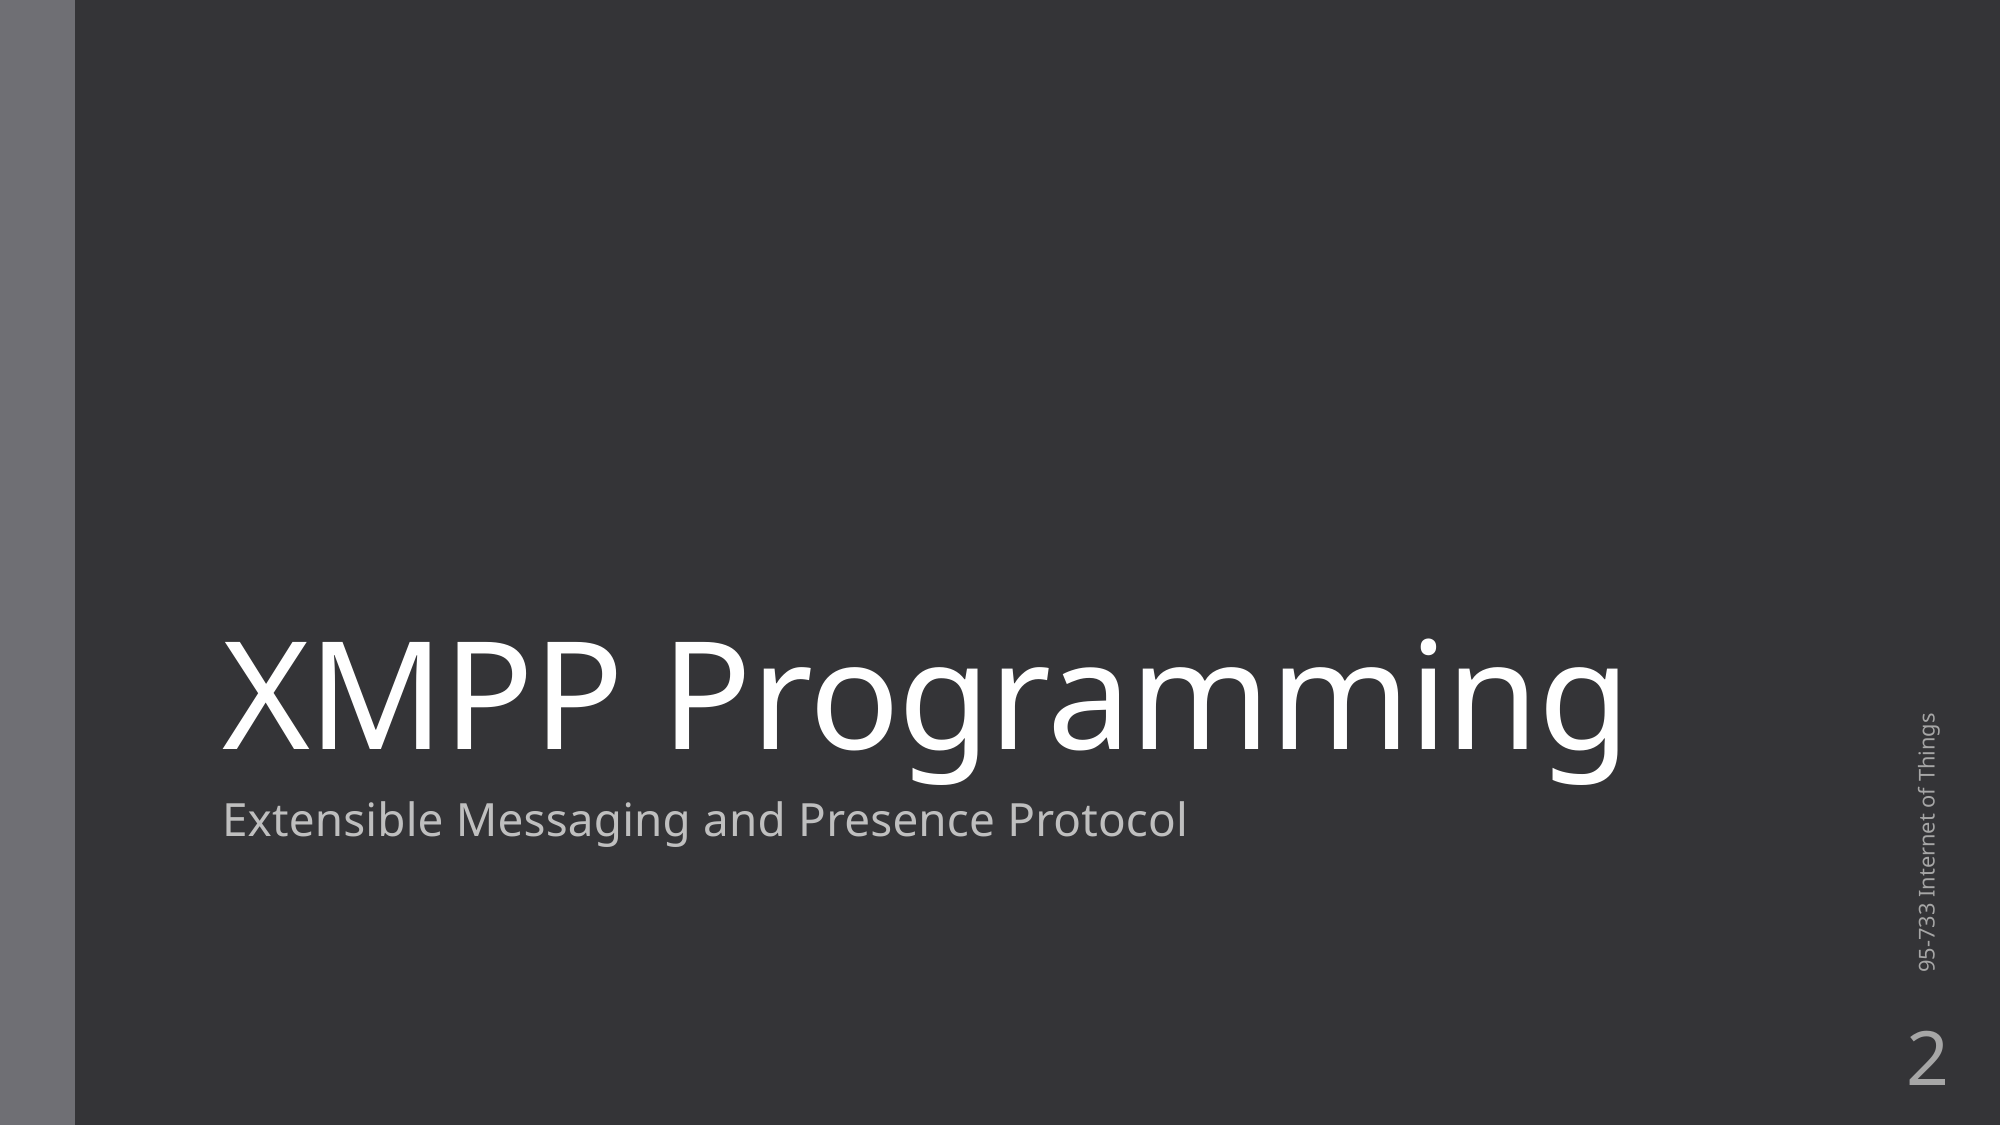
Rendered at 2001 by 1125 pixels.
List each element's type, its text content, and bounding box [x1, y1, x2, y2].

footer 95-733 Internet of Things [1897, 400, 1958, 988]
title XMPP Programming [206, 124, 1752, 787]
subtitle Extensible Messaging and Presence Protocol [206, 787, 1752, 1065]
slide_number 2 [1852, 1012, 2000, 1110]
